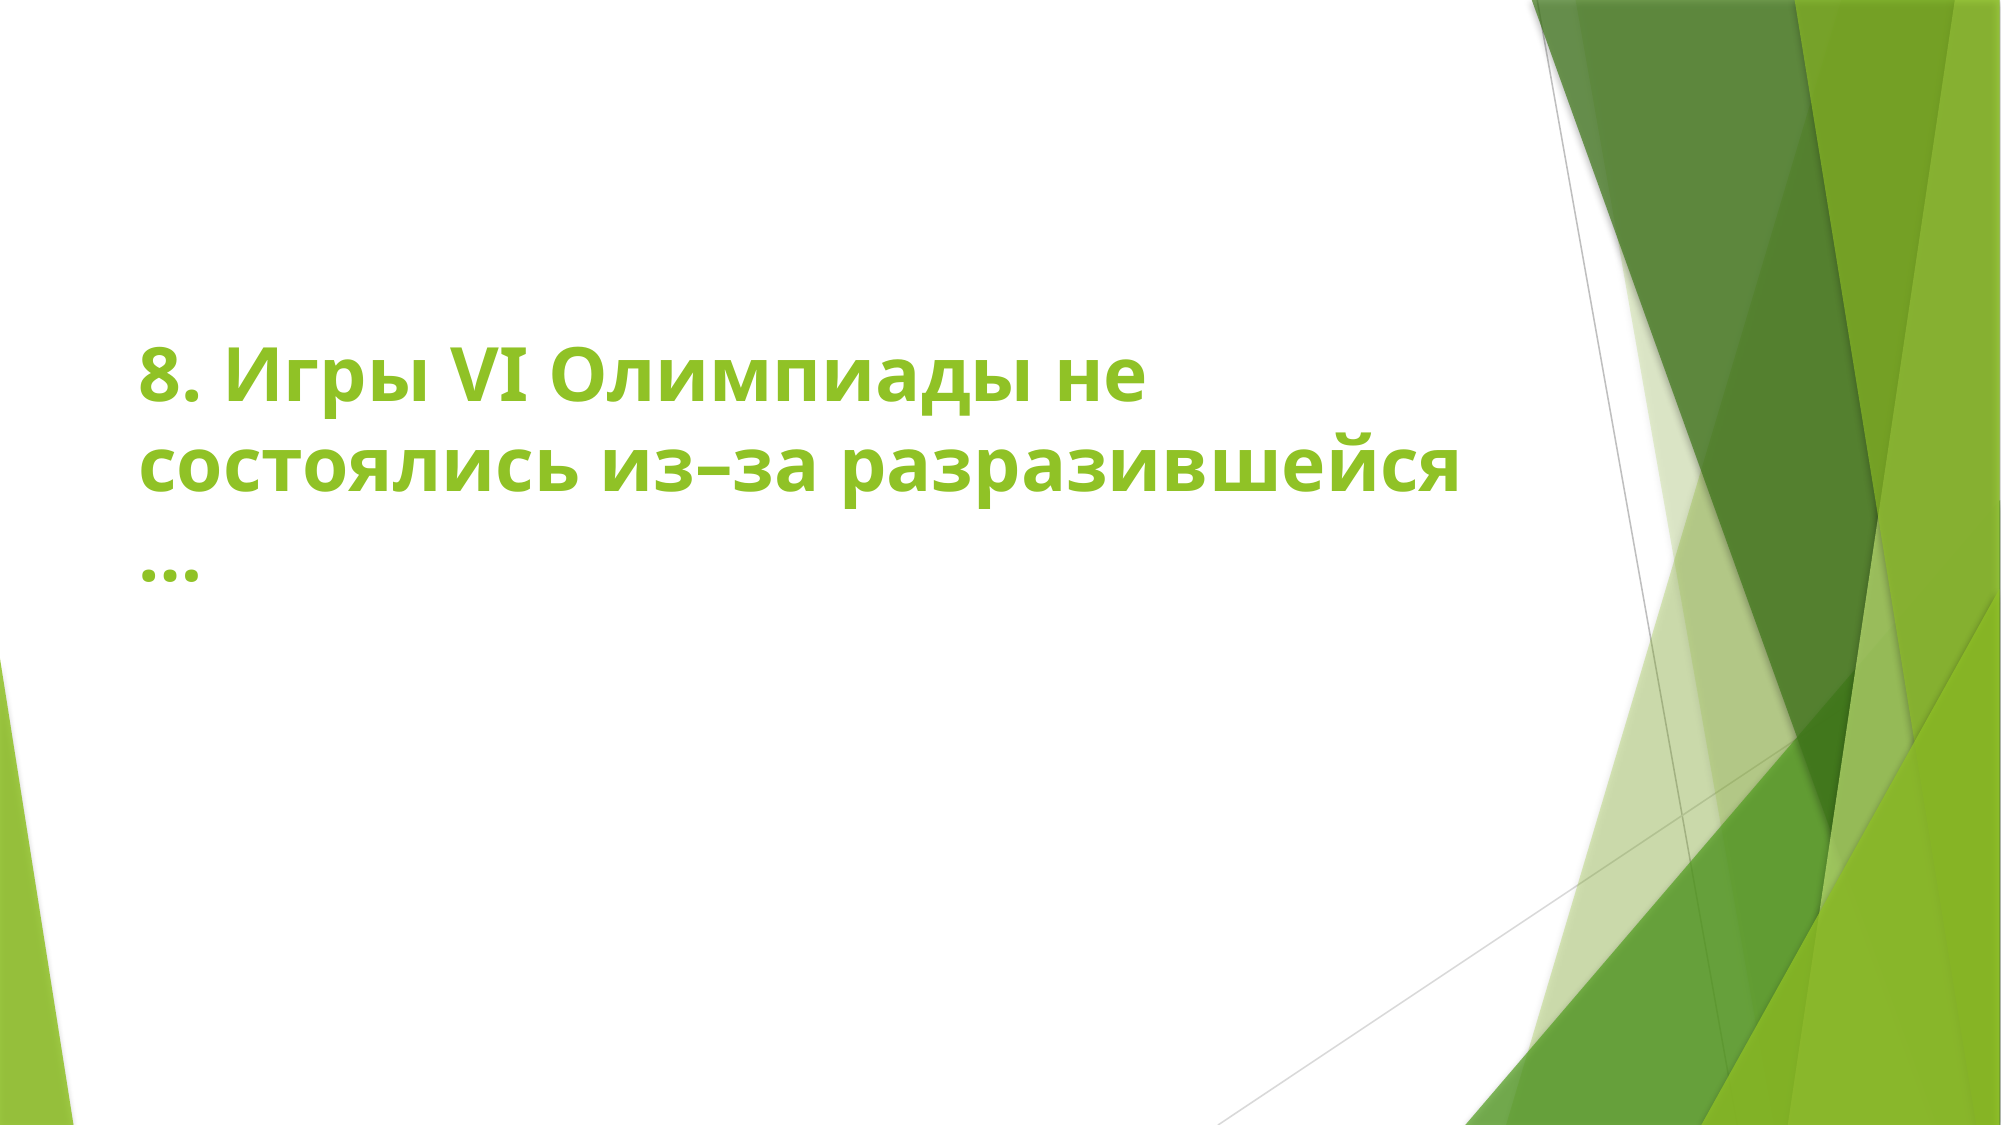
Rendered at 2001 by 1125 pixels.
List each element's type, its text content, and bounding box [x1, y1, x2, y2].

title 8. Игры VI Олимпиады не состоялись из–за разразившейся … [123, 318, 1534, 536]
